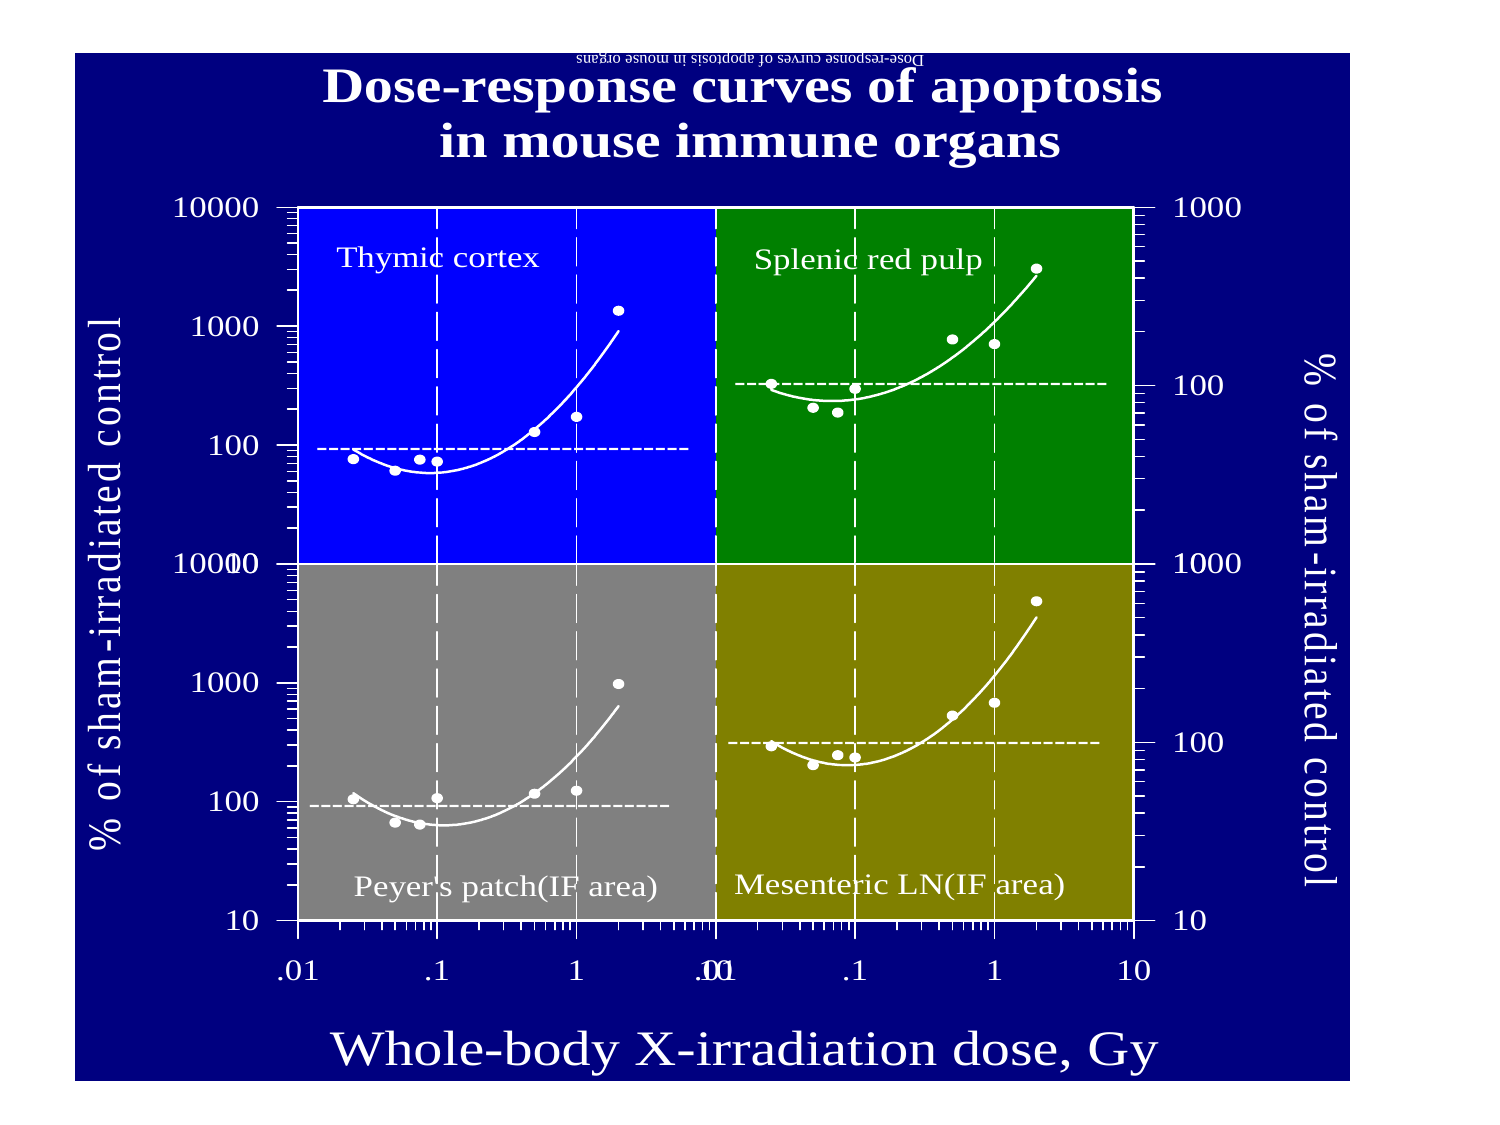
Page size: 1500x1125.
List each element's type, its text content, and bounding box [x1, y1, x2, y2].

text_box Dose-response curves of apoptosis in mouse organs [112, 43, 1388, 82]
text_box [74, 53, 1351, 1082]
